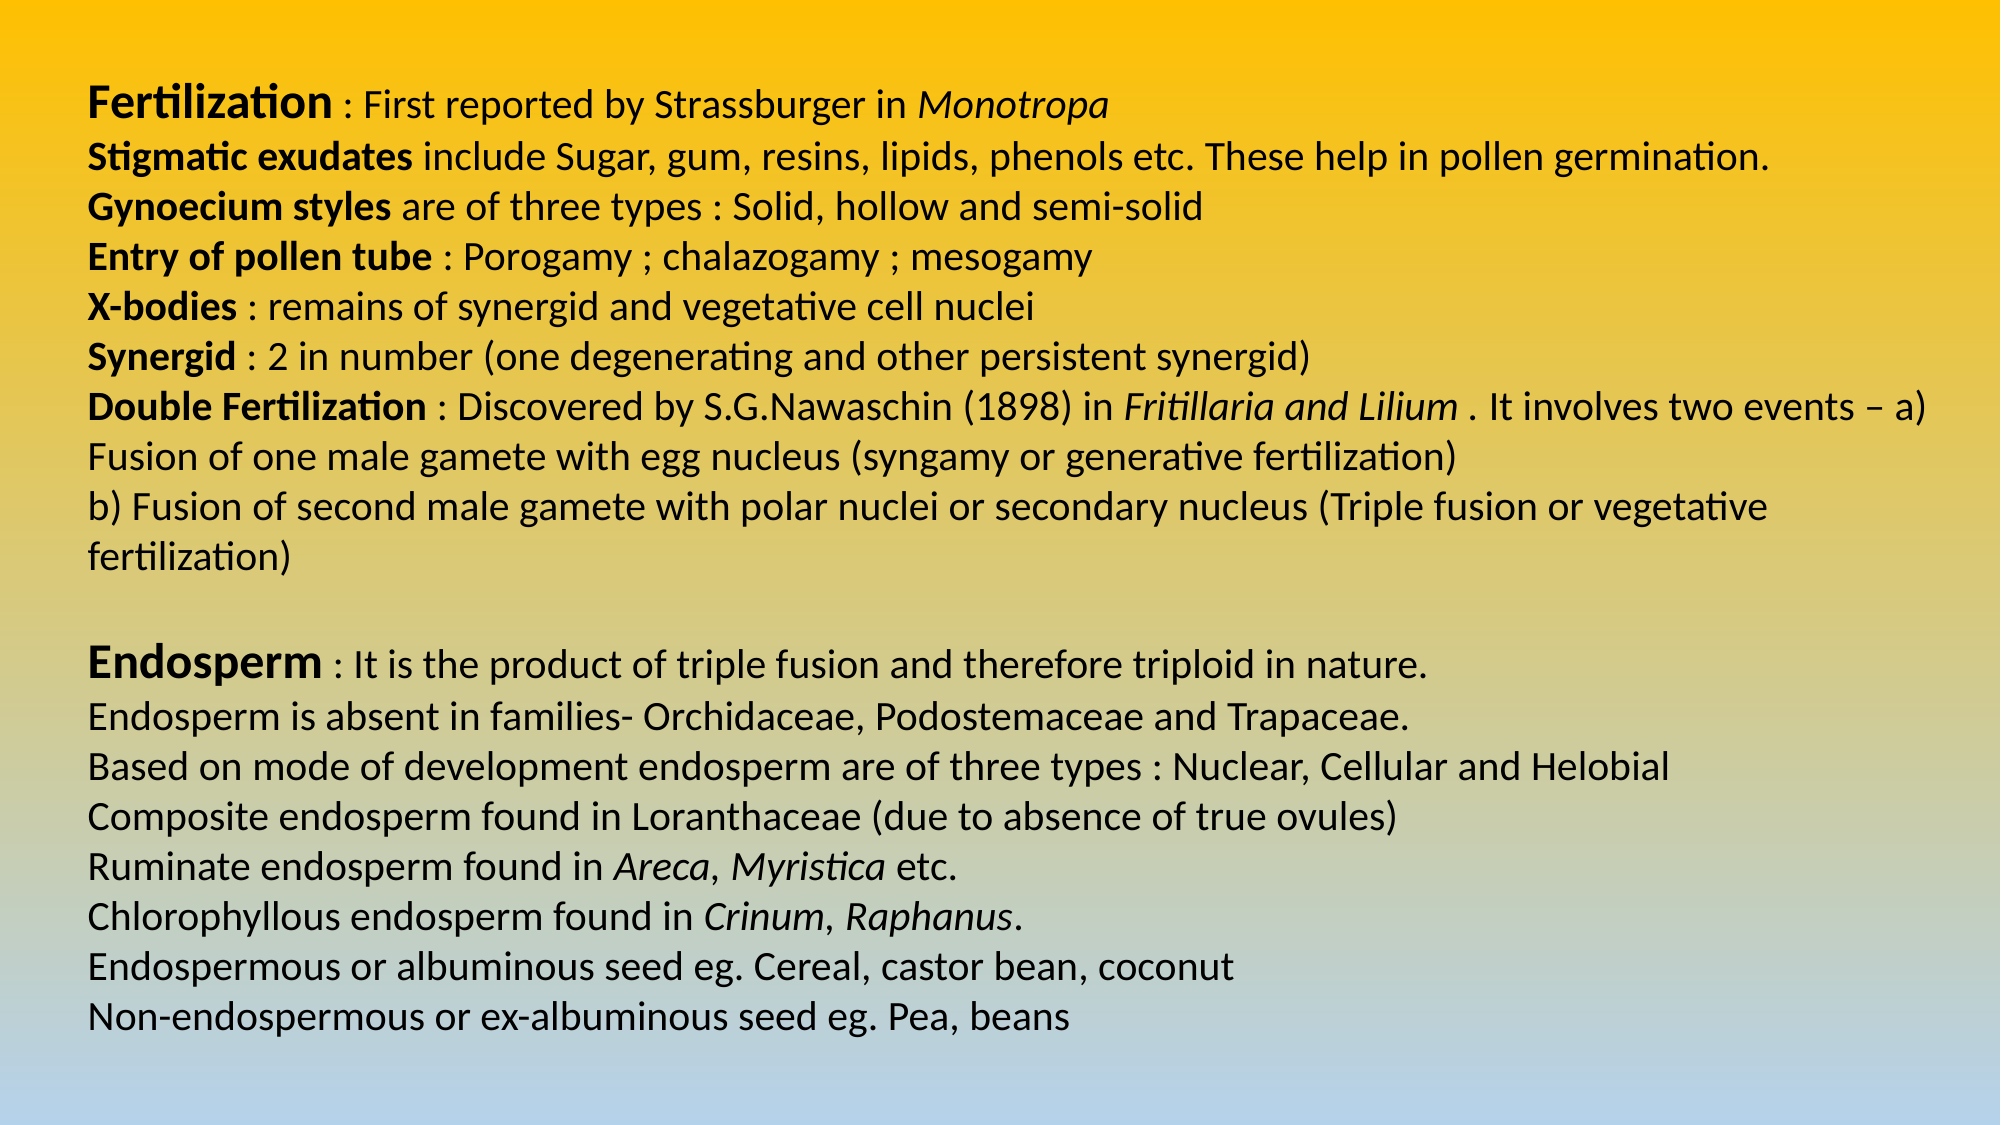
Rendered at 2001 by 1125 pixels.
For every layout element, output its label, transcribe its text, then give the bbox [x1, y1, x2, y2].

text_box Fertilization : First reported by Strassburger in Monotropa Stigmatic exudates include Sugar, gum, resins, lipids, phenols etc. These help in pollen germination. Gynoecium styles are of three types : Solid, hollow and semi-solid Entry of pollen tube : Porogamy ; chalazogamy ; mesogamy X-bodies : remains of synergid and vegetative cell nuclei Synergid : 2 in number (one degenerating and other persistent synergid) Double Fertilization : Discovered by S.G.Nawaschin (1898) in Fritillaria and Lilium . It involves two events – a) Fusion of one male gamete with egg nucleus (syngamy or generative fertilization) b) Fusion of second male gamete with polar nuclei or secondary nucleus (Triple fusion or vegetative fertilization) Endosperm : It is the product of triple fusion and therefore triploid in nature. Endosperm is absent in families- Orchidaceae, Podostemaceae and Trapaceae. Based on mode of development endosperm are of three types : Nuclear, Cellular and Helobial Composite endosperm found in Loranthaceae (due to absence of true ovules) Ruminate endosperm found in Areca, Myristica etc. Chlorophyllous endosperm found in Crinum, Raphanus. Endospermous or albuminous seed eg. Cereal, castor bean, coconut Non-endospermous or ex-albuminous seed eg. Pea, beans [72, 61, 1962, 1097]
